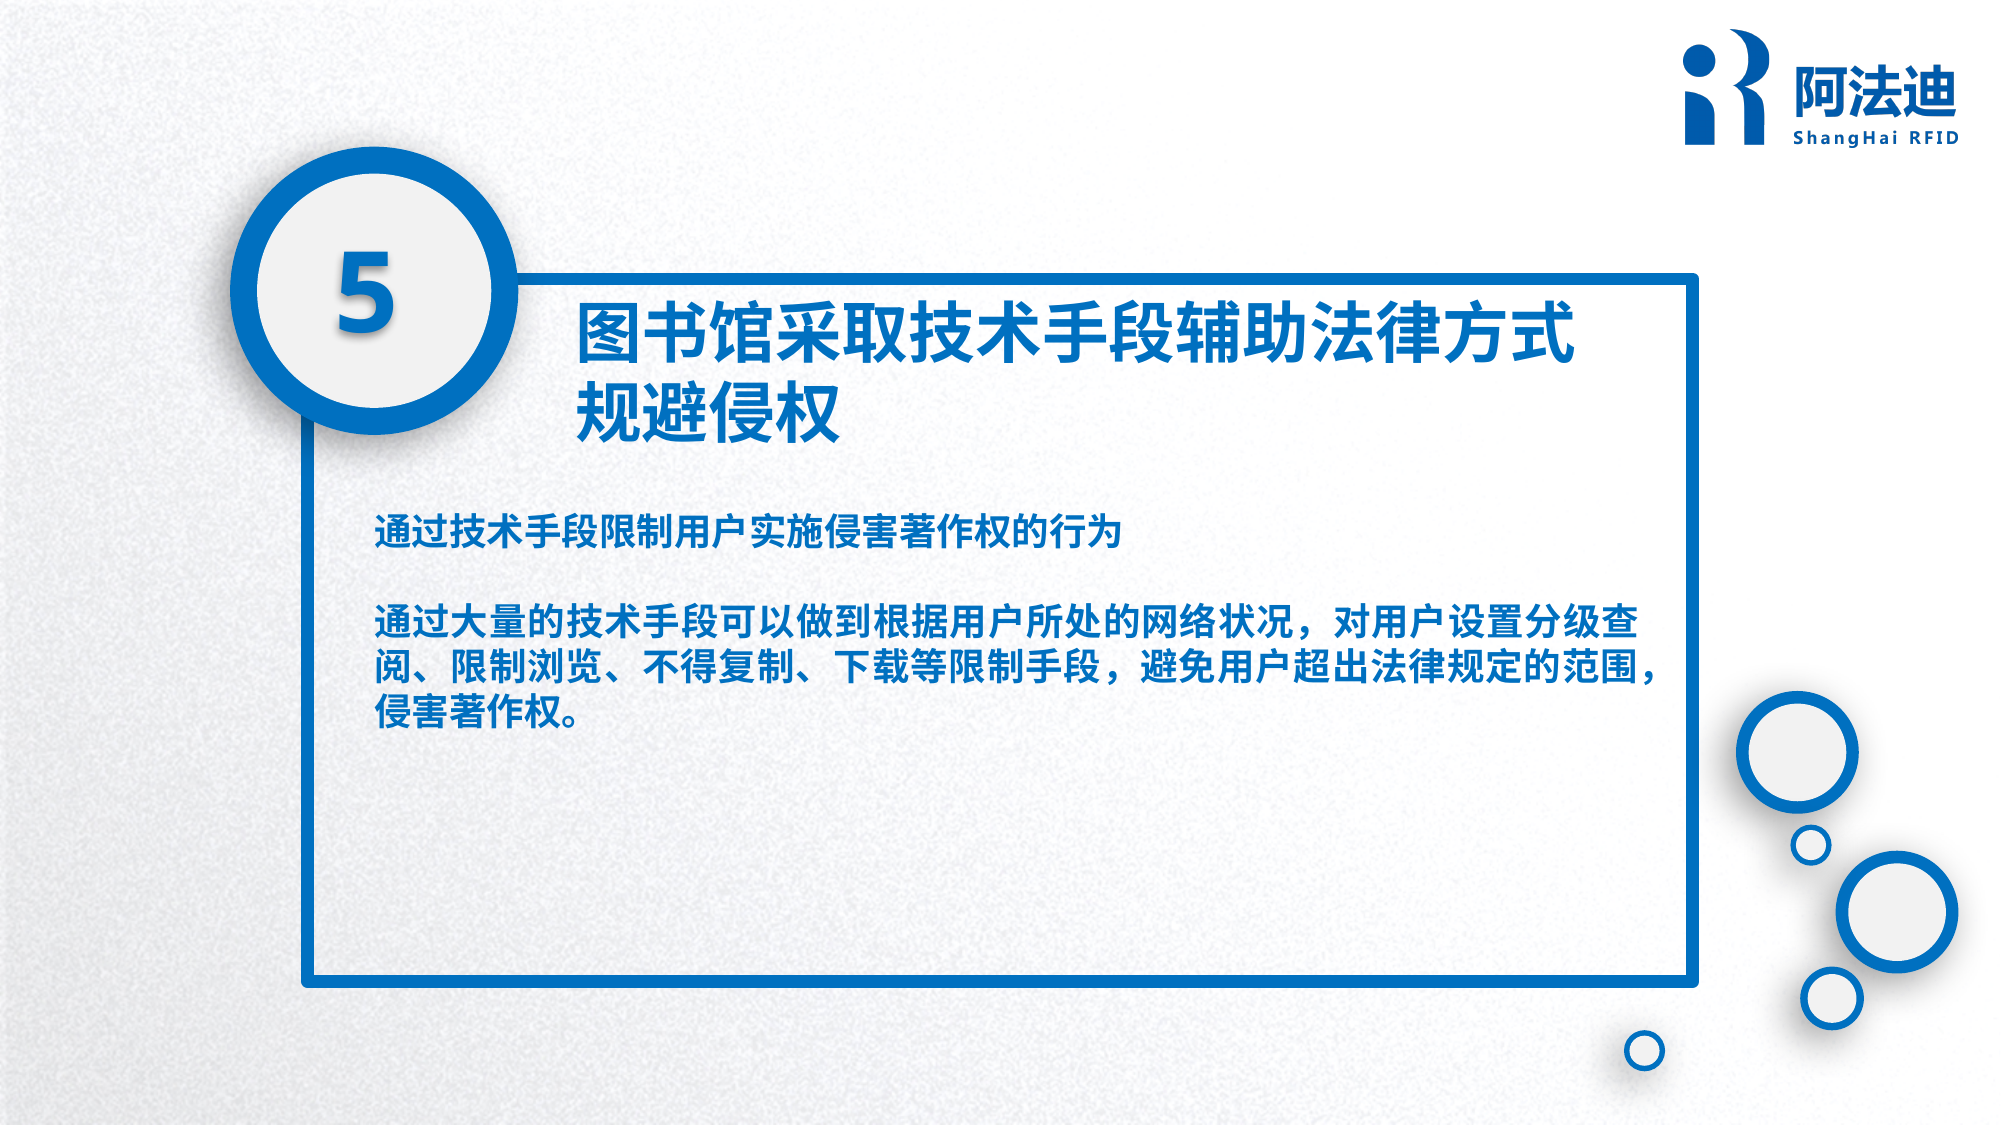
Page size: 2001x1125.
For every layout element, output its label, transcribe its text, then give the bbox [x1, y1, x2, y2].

text_box 图书馆采取技术手段辅助法律方式规避侵权 [574, 290, 1630, 451]
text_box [1837, 852, 1957, 972]
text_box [1738, 693, 1857, 812]
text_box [232, 148, 517, 433]
text_box 通过技术手段限制用户实施侵害著作权的行为 通过大量的技术手段可以做到根据用户所处的网络状况，对用户设置分级查阅、限制浏览、不得复制、下载等限制手段，避免用户超出法律规定的范围，侵害著作权。 [374, 507, 1639, 733]
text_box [1802, 968, 1862, 1029]
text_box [1792, 826, 1830, 864]
text_box [306, 277, 1695, 984]
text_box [1626, 1032, 1663, 1070]
picture [0, 0, 2001, 1125]
